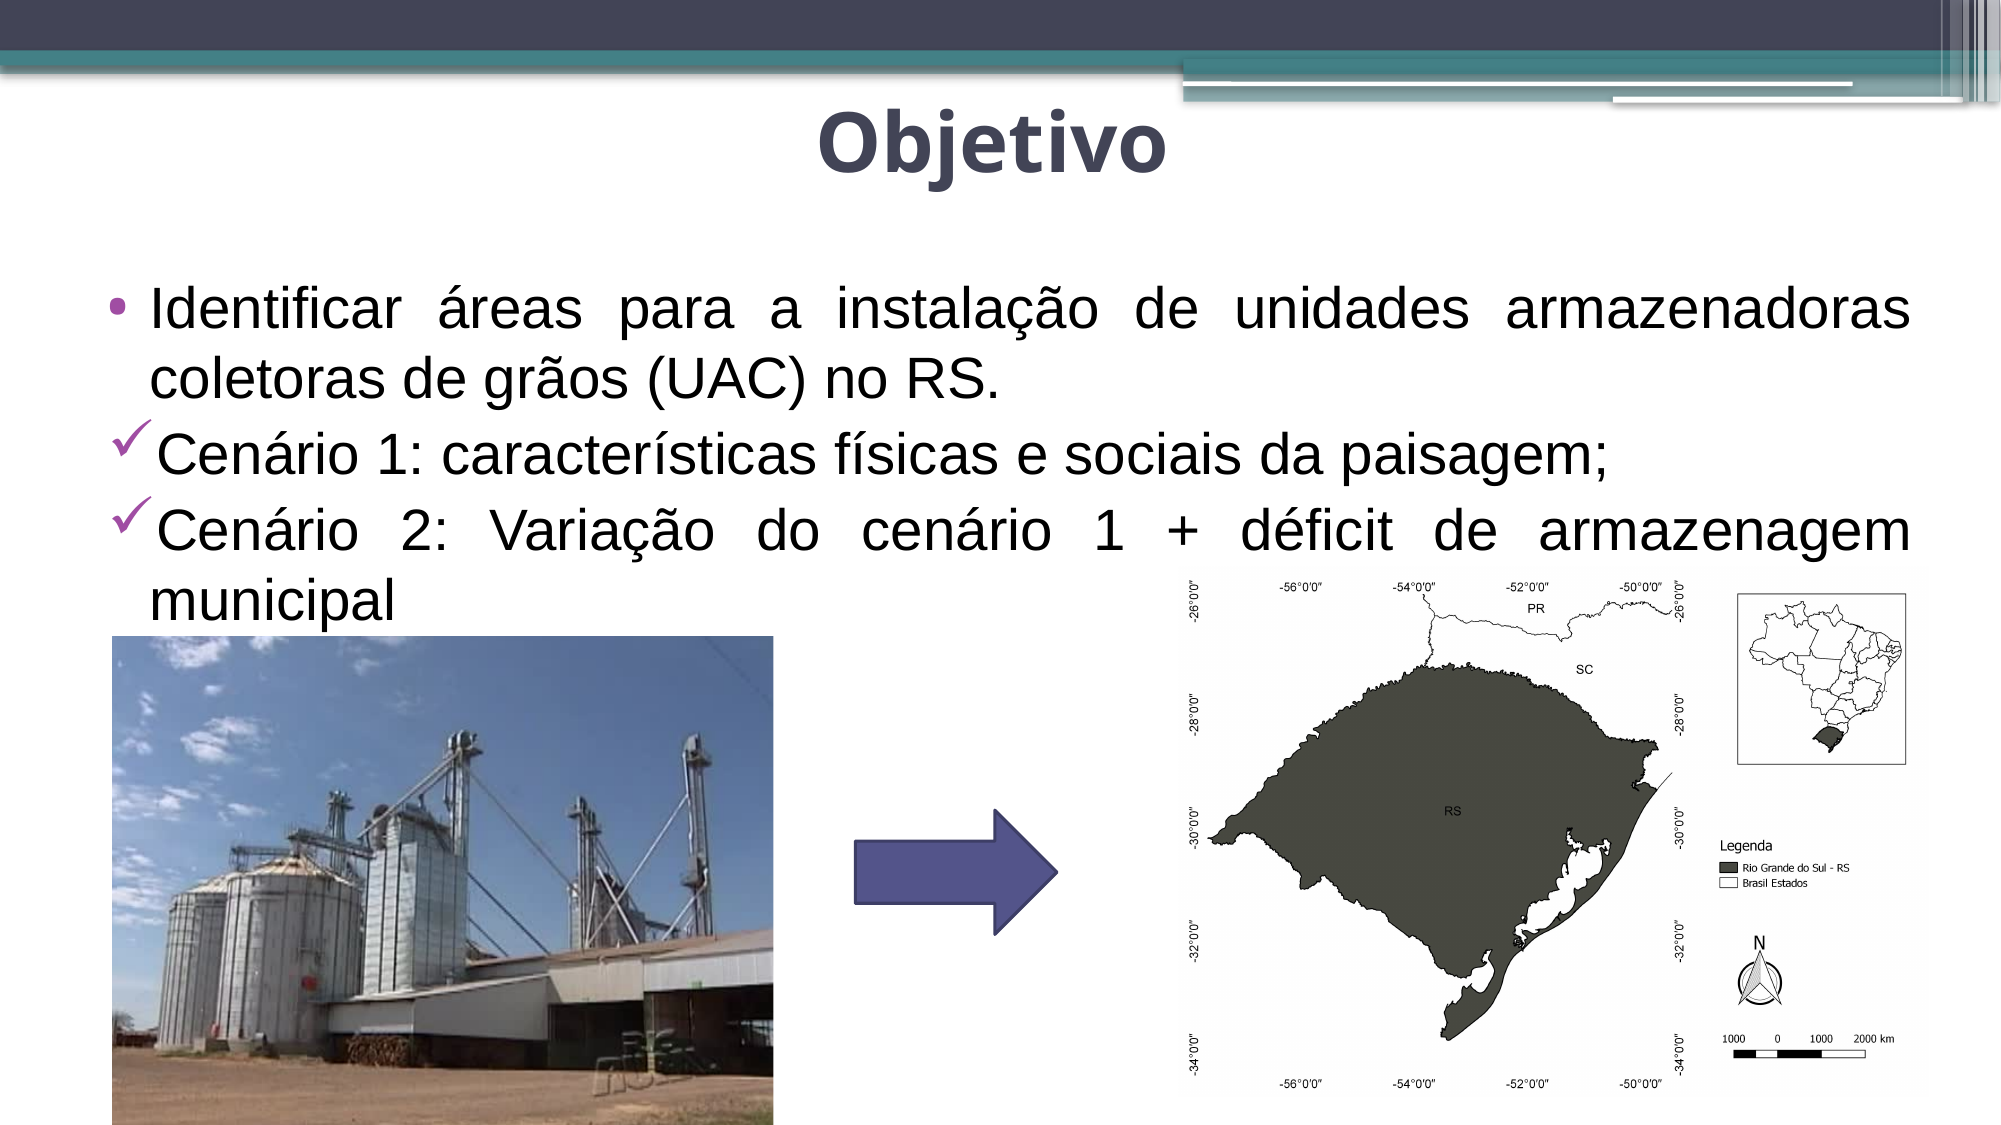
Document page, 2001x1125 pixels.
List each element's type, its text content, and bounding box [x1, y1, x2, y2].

title Objetivo [75, 45, 1910, 233]
list Identificar áreas para a instalação de unidades armazenadoras coletoras de grãos (UAC) no RS. Cenário 1: características físicas e sociais da paisagem; Cenário 2: Variação do cenário 1 + déficit de armazenagem municipal [75, 262, 1929, 1005]
picture [1178, 566, 1930, 1097]
picture [111, 635, 774, 1125]
text_box [853, 808, 1059, 936]
